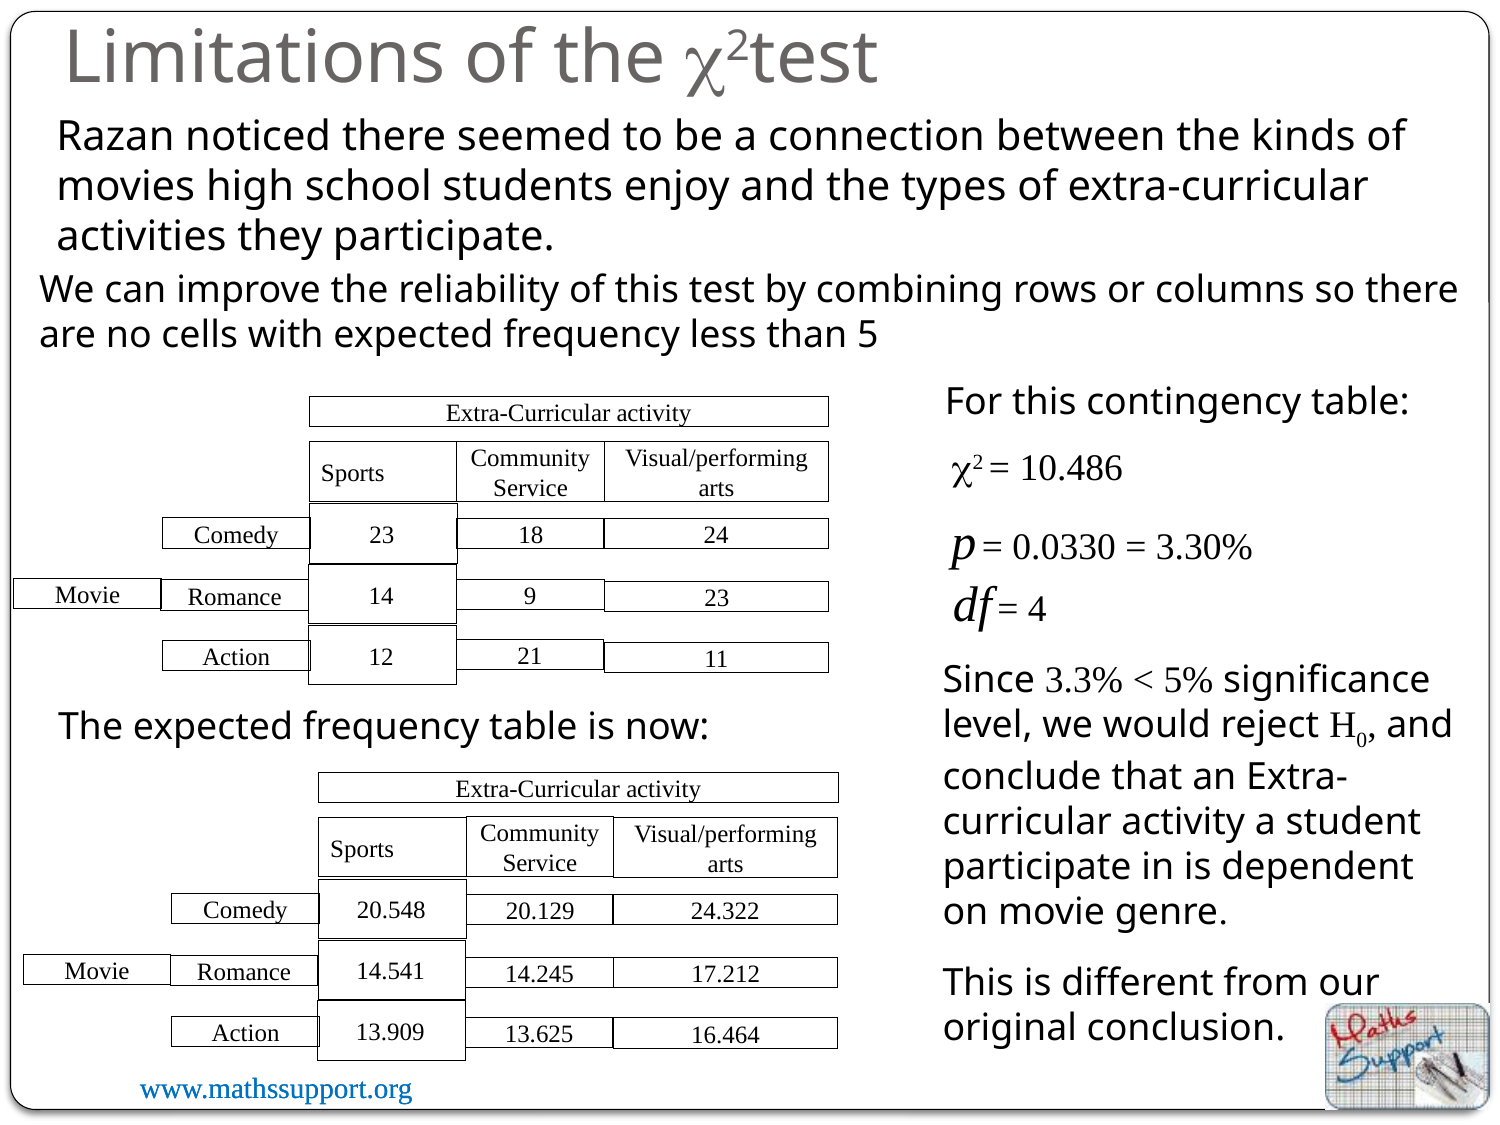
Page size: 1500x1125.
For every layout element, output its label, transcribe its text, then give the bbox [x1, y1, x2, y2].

text_box 21 [456, 639, 604, 670]
text_box This is different from our original conclusion. [917, 950, 1485, 1056]
text_box Extra-Curricular activity [318, 772, 839, 803]
text_box 20.548 [318, 879, 467, 939]
text_box 12 [308, 625, 457, 685]
text_box Action [162, 640, 311, 671]
text_box 14 [308, 564, 457, 624]
text_box 16.464 [613, 1017, 838, 1049]
text_box 24 [605, 518, 829, 549]
text_box df = 4 [938, 564, 1062, 640]
text_box 23 [309, 503, 458, 564]
text_box Comedy [171, 893, 320, 924]
text_box 13.625 [465, 1017, 613, 1048]
title Limitations of the 2test [48, 0, 1399, 101]
text_box Comedy [162, 517, 311, 549]
text_box Movie [23, 954, 171, 985]
text_box p = 0.0330 = 3.30% [936, 502, 1278, 577]
text_box 2 = 10.486 [937, 435, 1148, 496]
text_box 9 [456, 579, 605, 610]
text_box 20.129 [466, 894, 612, 925]
text_box 24.322 [612, 894, 838, 925]
text_box 13.909 [317, 1000, 466, 1061]
text_box 14.541 [318, 940, 466, 1000]
text_box Visual/performing arts [613, 817, 838, 878]
text_box Community Service [456, 441, 605, 502]
picture [1325, 1003, 1490, 1110]
text_box Sports [309, 441, 456, 502]
text_box 23 [604, 581, 829, 612]
text_box The expected frequency table is now: [32, 694, 726, 755]
text_box Community Service [466, 816, 614, 877]
text_box 18 [456, 518, 605, 549]
text_box Romance [170, 955, 318, 986]
text_box 17.212 [613, 957, 838, 988]
text_box 11 [604, 642, 829, 673]
text_box Romance [160, 579, 309, 611]
text_box 14.245 [465, 957, 613, 988]
text_box Extra-Curricular activity [309, 396, 829, 427]
text_box Sports [318, 817, 466, 877]
text_box Movie [13, 578, 162, 609]
text_box We can improve the reliability of this test by combining rows or columns so there are no cells with expected frequency less than 5 [13, 257, 1494, 363]
text_box For this contingency table: [919, 369, 1426, 430]
text_box Since 3.3% < 5% significance level, we would reject H0, and conclude that an Extra-curricular activity a student participate in is dependent on movie genre. [917, 648, 1485, 939]
text_box Razan noticed there seemed to be a connection between the kinds of movies high school students enjoy and the types of extra-curricular activities they participate. [31, 101, 1469, 257]
text_box Visual/performing arts [605, 441, 829, 502]
text_box Action [171, 1016, 320, 1047]
